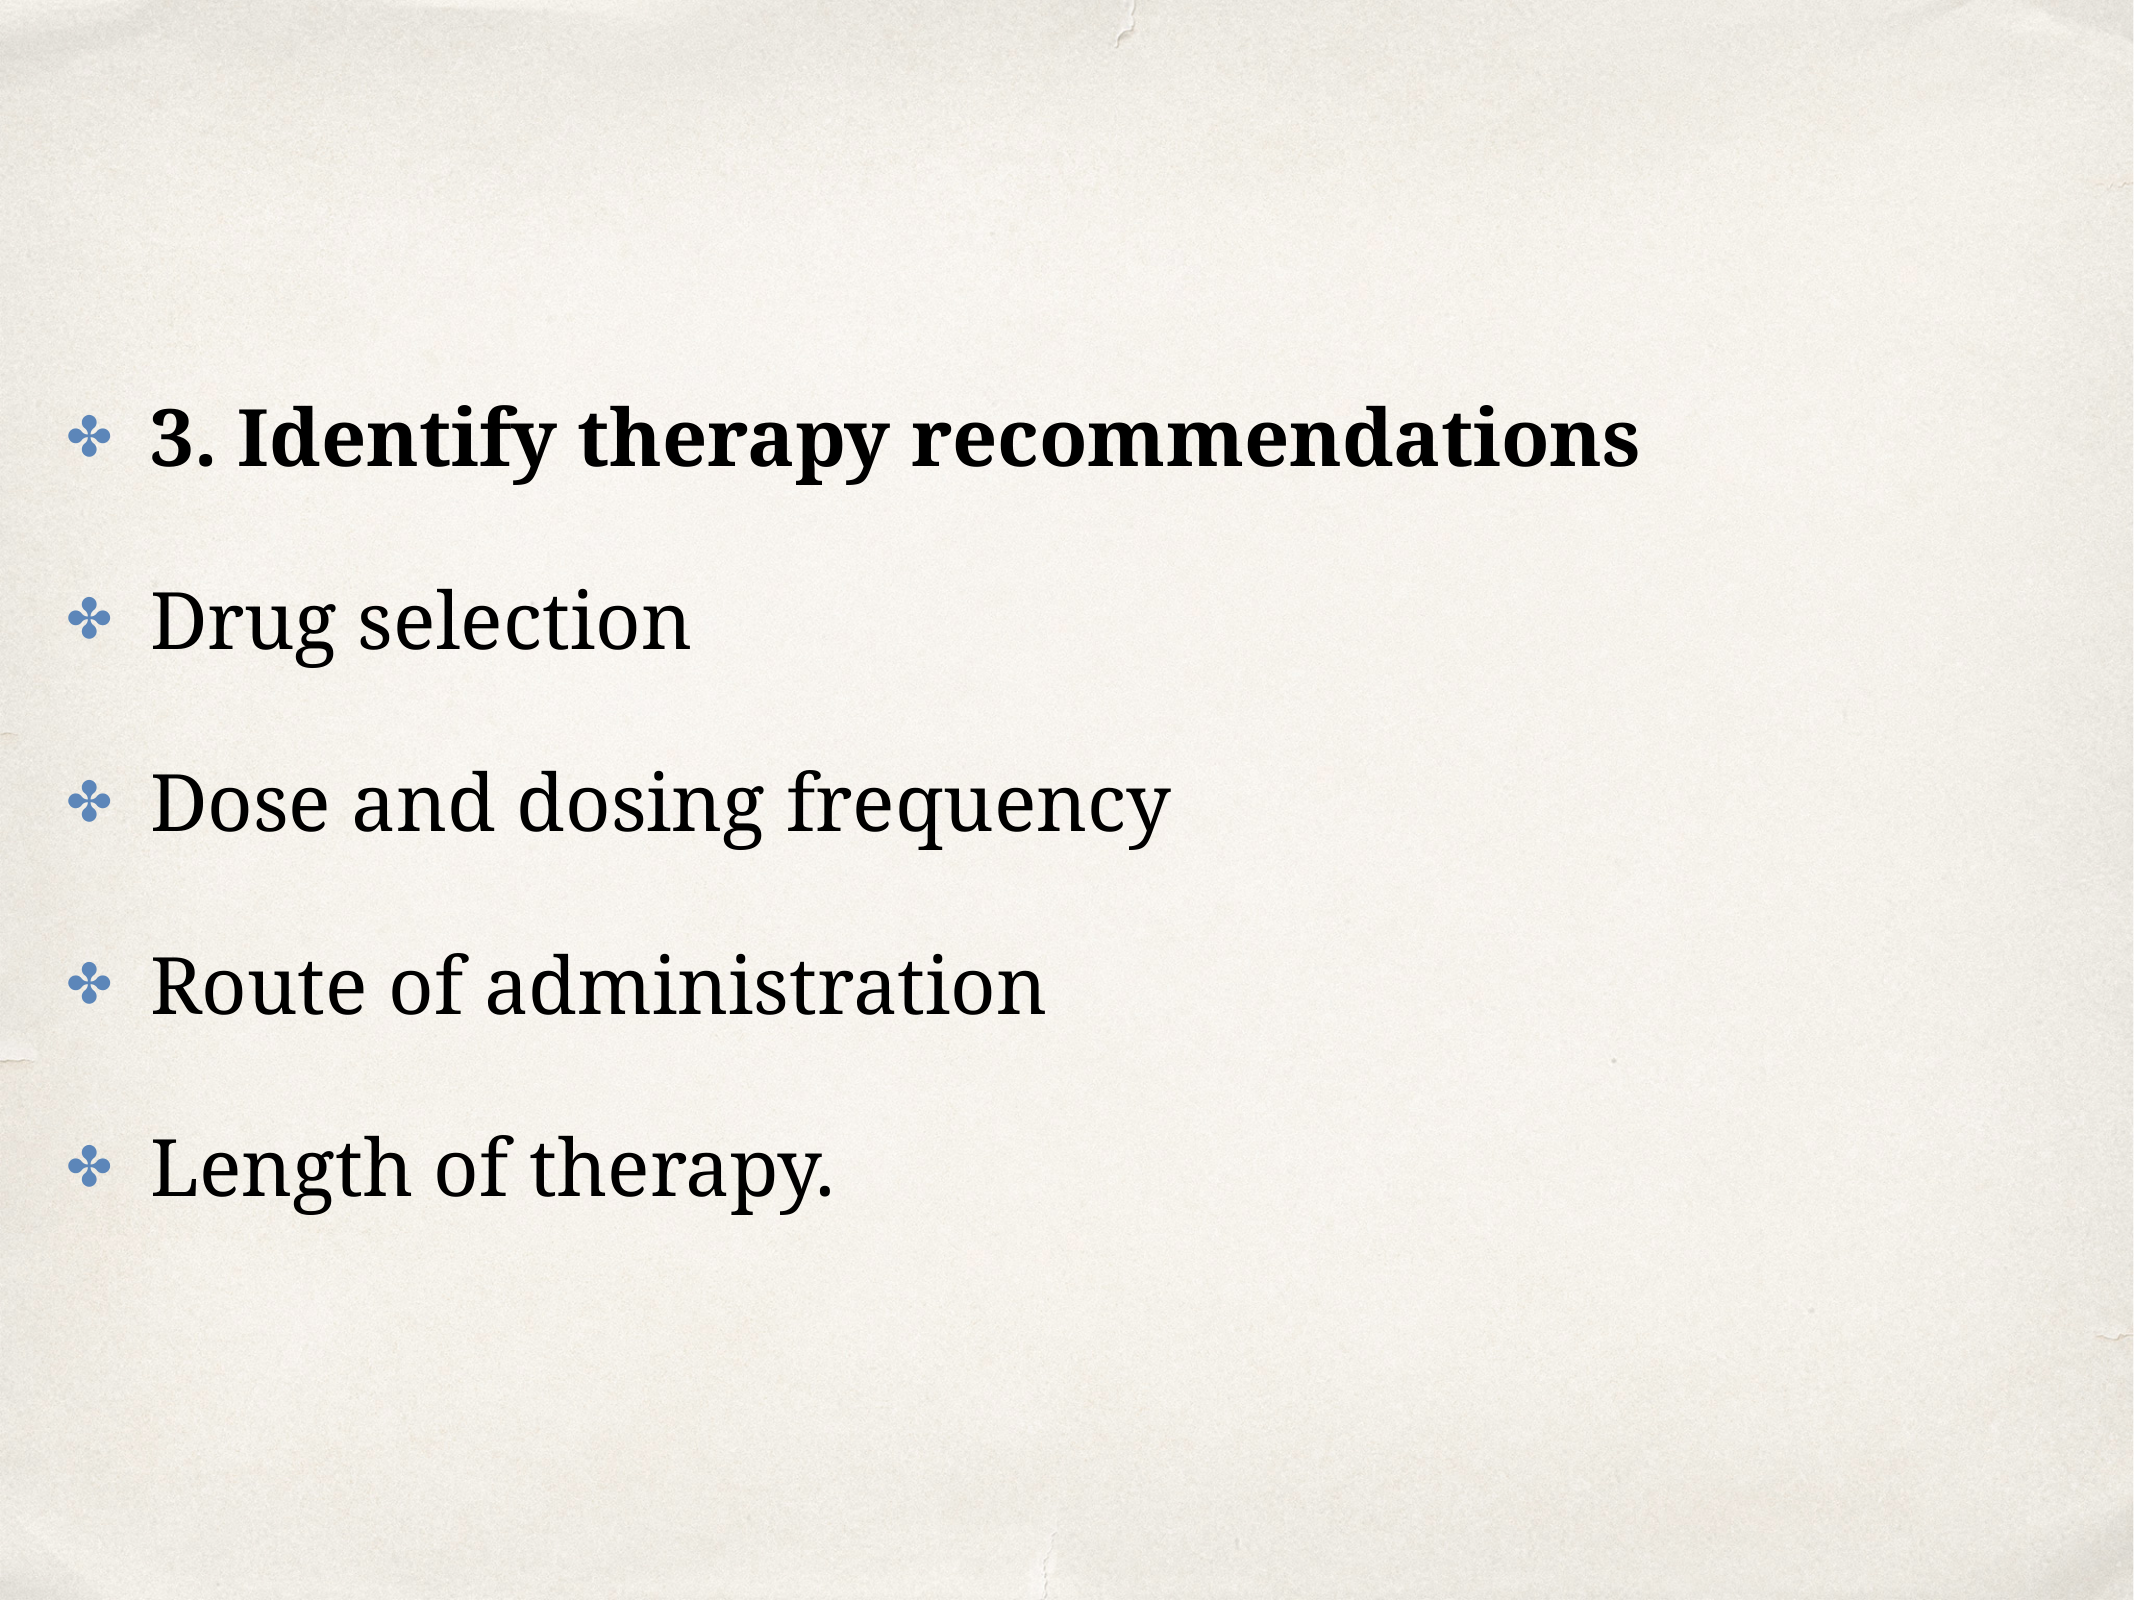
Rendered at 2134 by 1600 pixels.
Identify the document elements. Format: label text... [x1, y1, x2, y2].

list 3. Identify therapy recommendations Drug selection Dose and dosing frequency Route of administration Length of therapy. [57, 72, 2076, 1528]
picture [0, 0, 2134, 1600]
